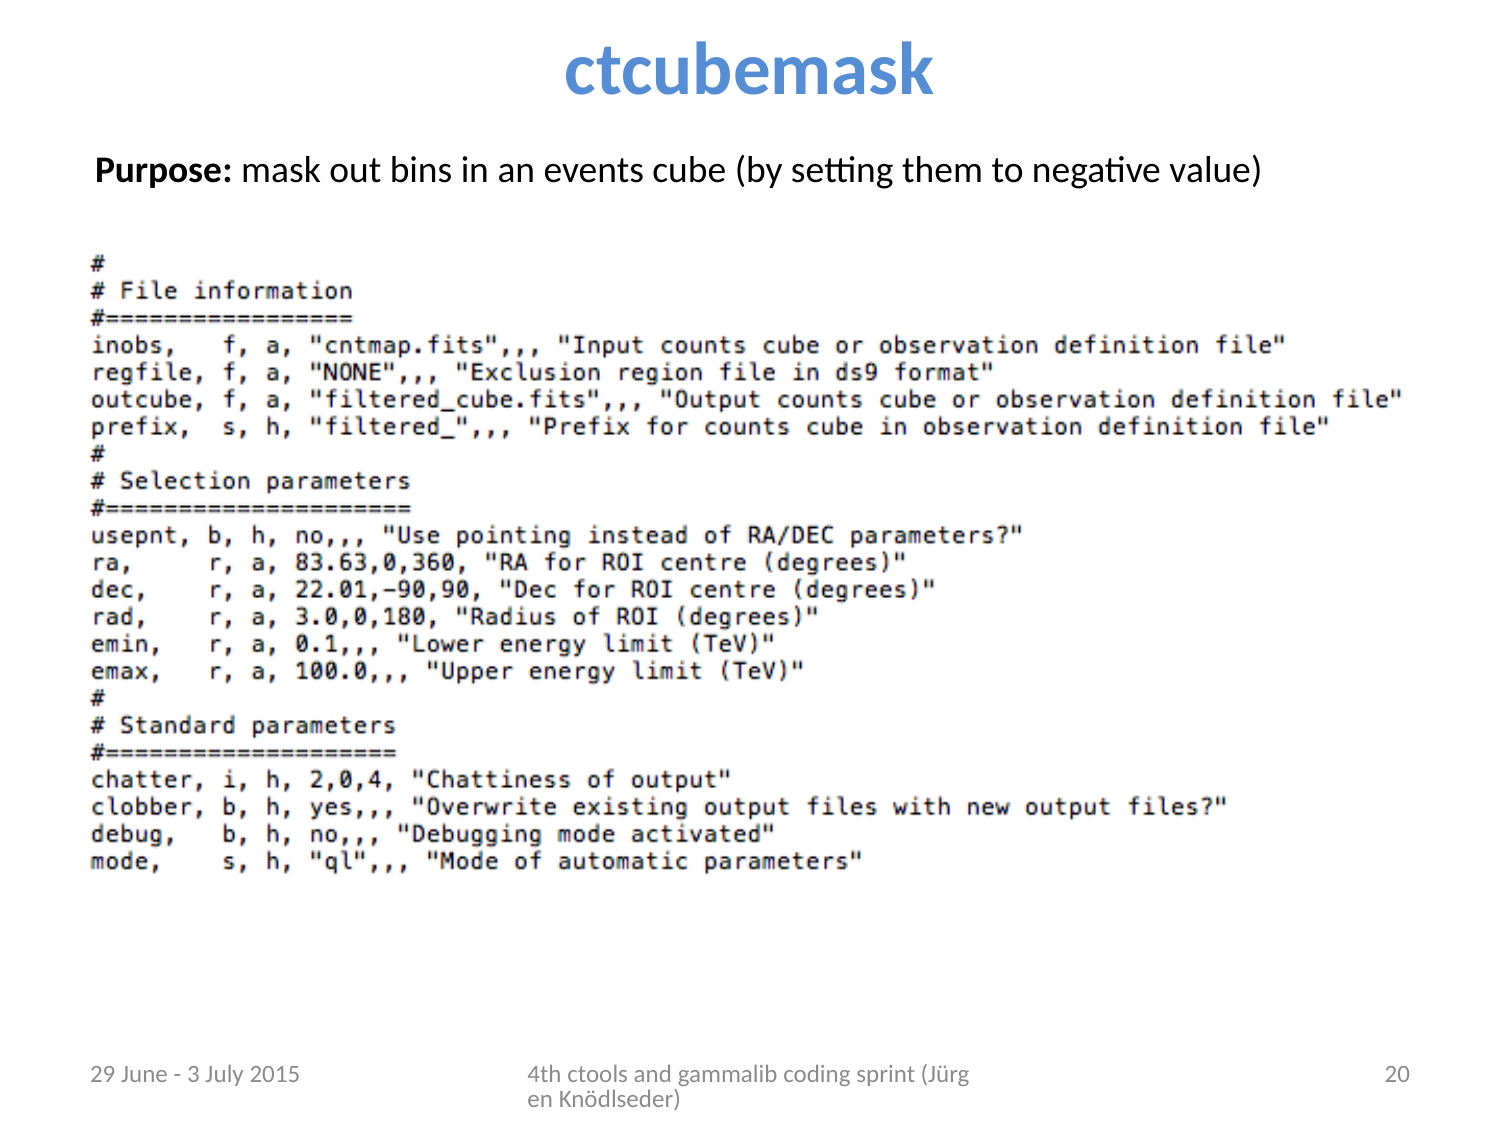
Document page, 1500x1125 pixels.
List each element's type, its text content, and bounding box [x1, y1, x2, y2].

footer 4th ctools and gammalib coding sprint (Jürgen Knödlseder) [512, 1042, 988, 1103]
slide_number 20 [1074, 1042, 1425, 1103]
text_box ctcubemask [74, 3, 1425, 126]
picture [85, 245, 1413, 880]
text_box Purpose: mask out bins in an events cube (by setting them to negative value) [80, 137, 1279, 197]
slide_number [75, 1042, 425, 1103]
